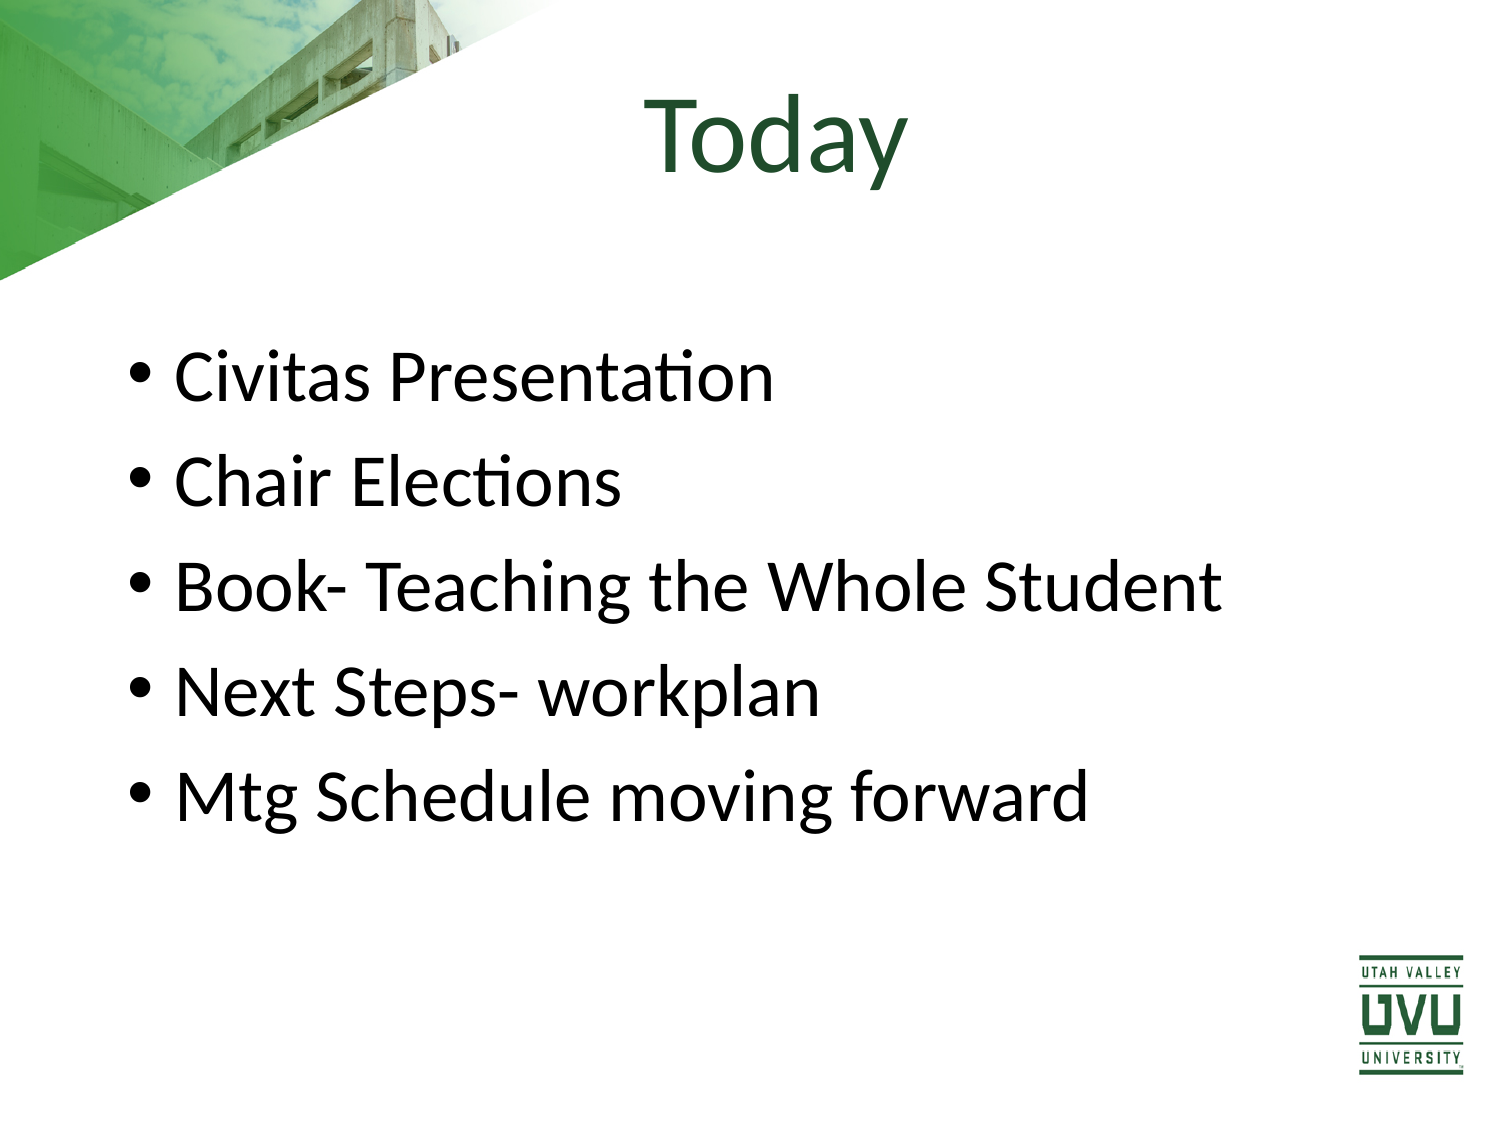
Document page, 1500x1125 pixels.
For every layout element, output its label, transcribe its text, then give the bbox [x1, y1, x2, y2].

title Today [376, 45, 1177, 210]
picture [0, 0, 1500, 1125]
list Civitas Presentation Chair Elections Book- Teaching the Whole Student Next Steps- workplan Mtg Schedule moving forward [112, 319, 1388, 980]
